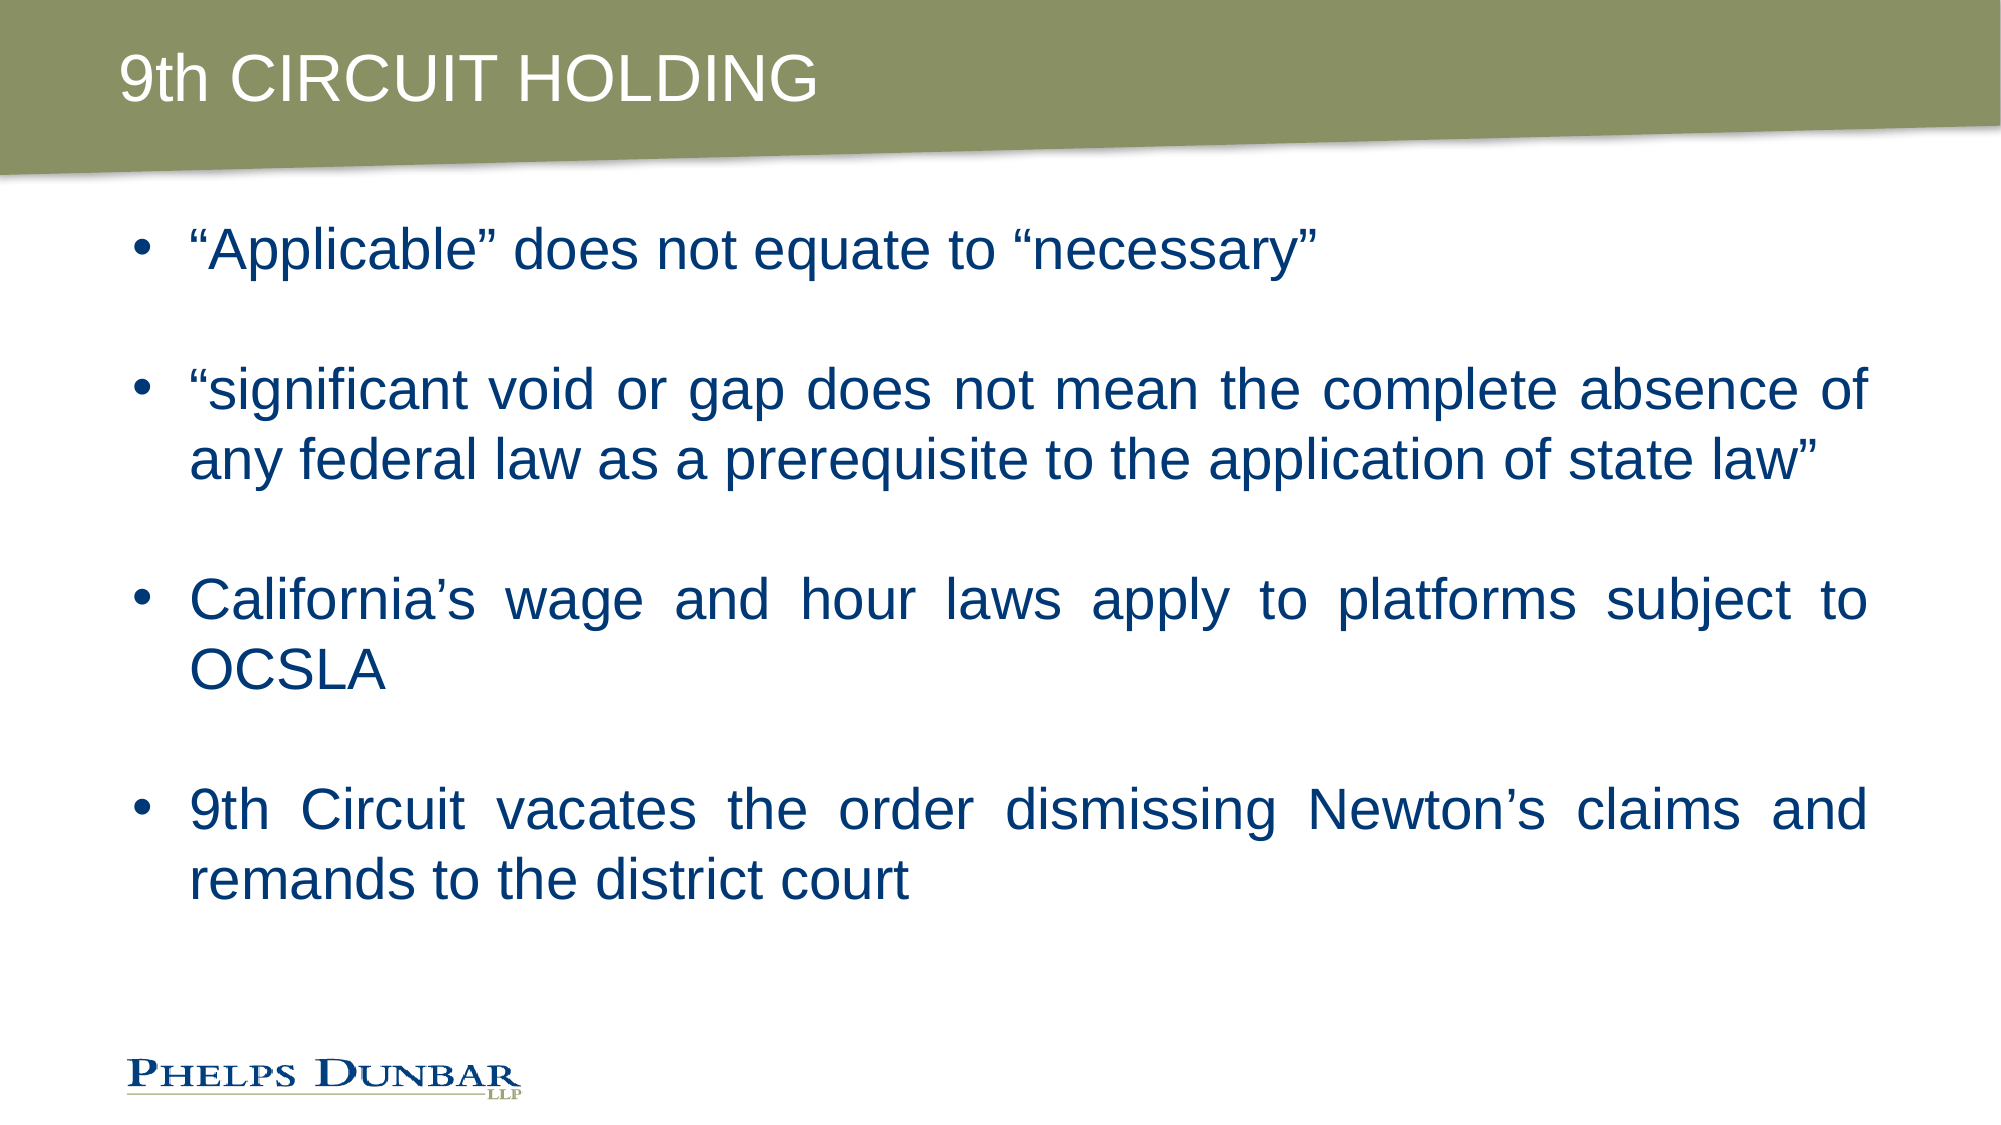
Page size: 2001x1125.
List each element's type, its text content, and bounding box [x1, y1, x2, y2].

picture [68, 1052, 580, 1125]
title 9th CIRCUIT HOLDING [118, 30, 1886, 175]
text_box “Applicable” does not equate to “necessary” “significant void or gap does not mean the complete absence of any federal law as a prerequisite to the application of state law” California’s wage and hour laws apply to platforms subject to OCSLA 9th Circuit vacates the order dismissing Newton’s claims and remands to the district court [118, 204, 1886, 919]
